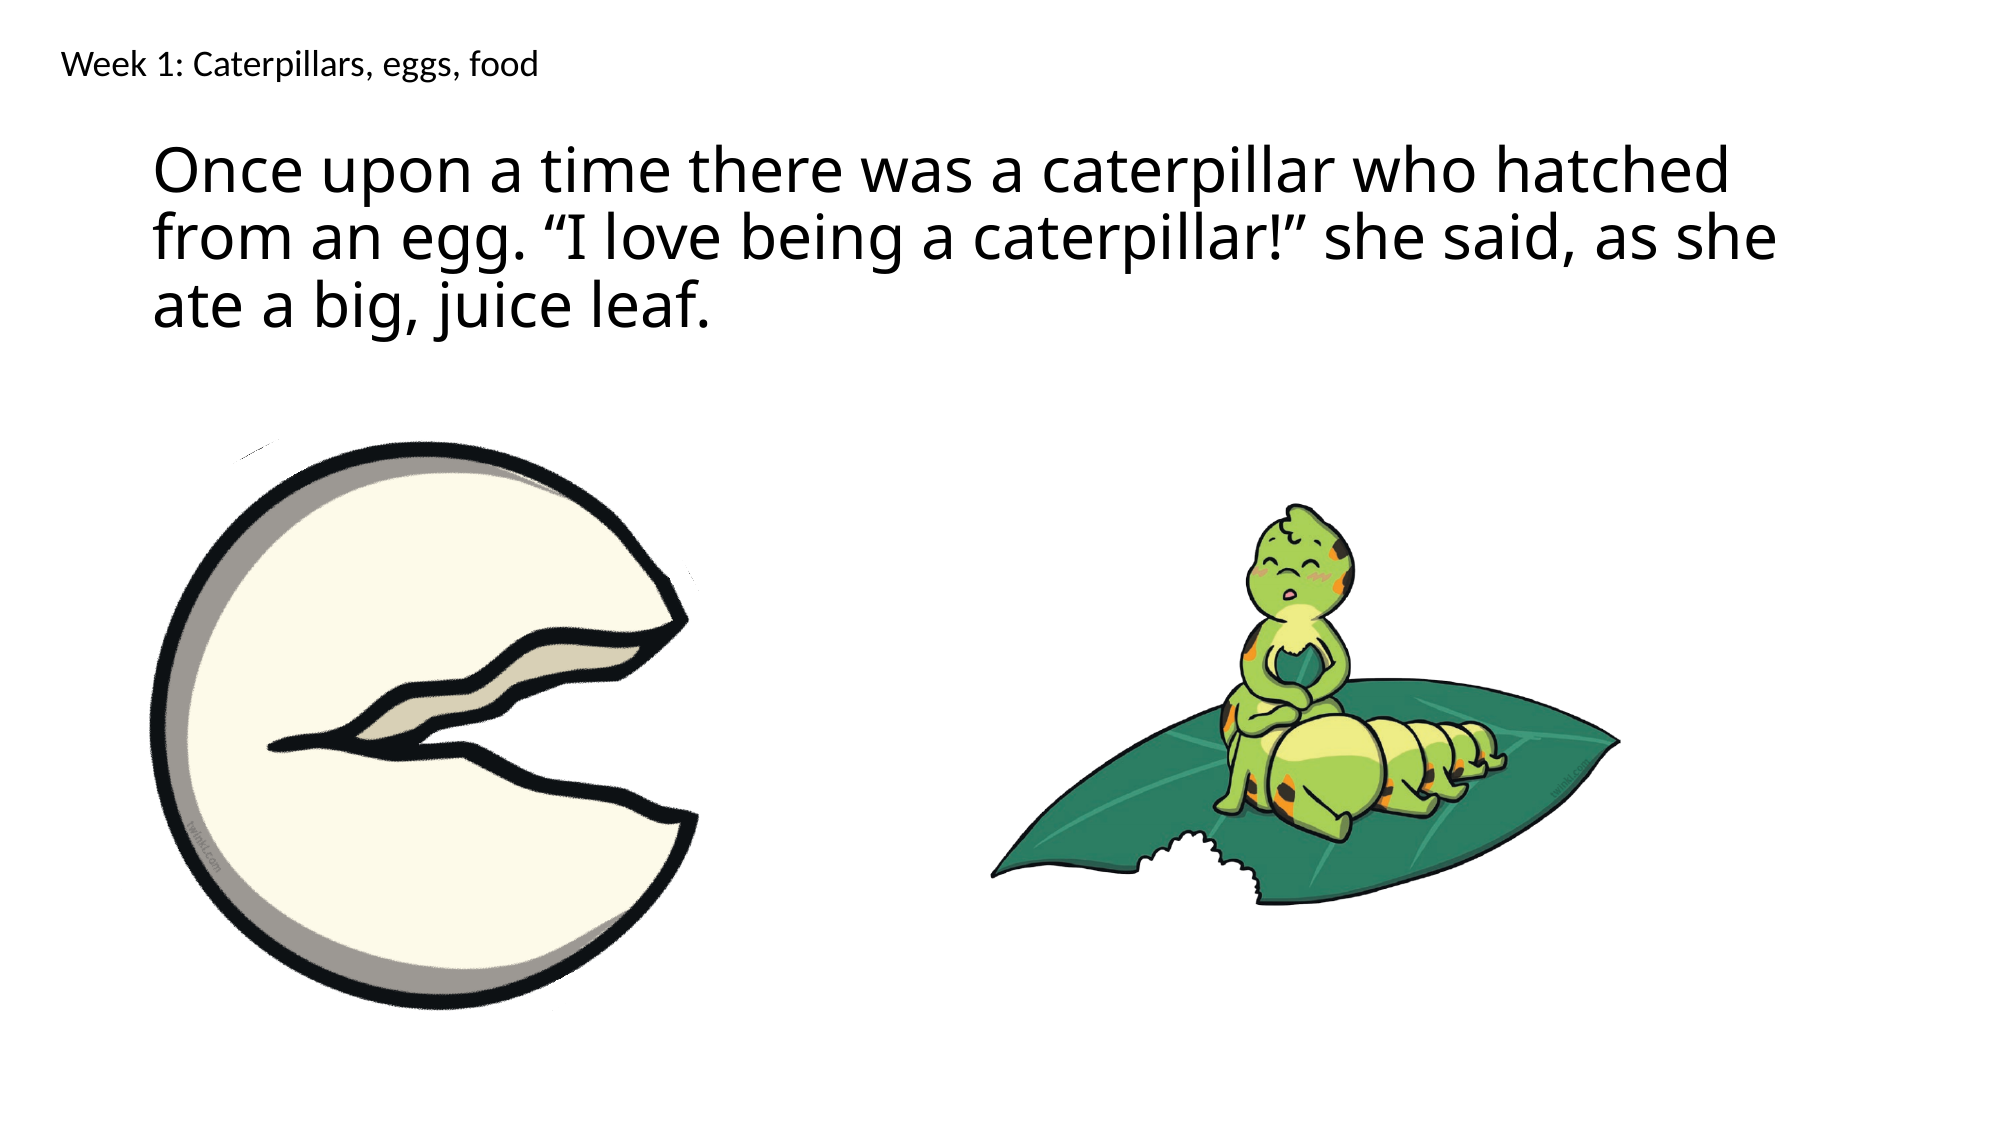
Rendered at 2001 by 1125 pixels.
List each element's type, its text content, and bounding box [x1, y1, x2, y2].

picture [928, 481, 1650, 937]
title Once upon a time there was a caterpillar who hatched from an egg. “I love being a caterpillar!” she said, as she ate a big, juice leaf. [137, 130, 1863, 349]
text_box Week 1: Caterpillars, eggs, food [46, 31, 729, 92]
picture [82, 405, 728, 1055]
